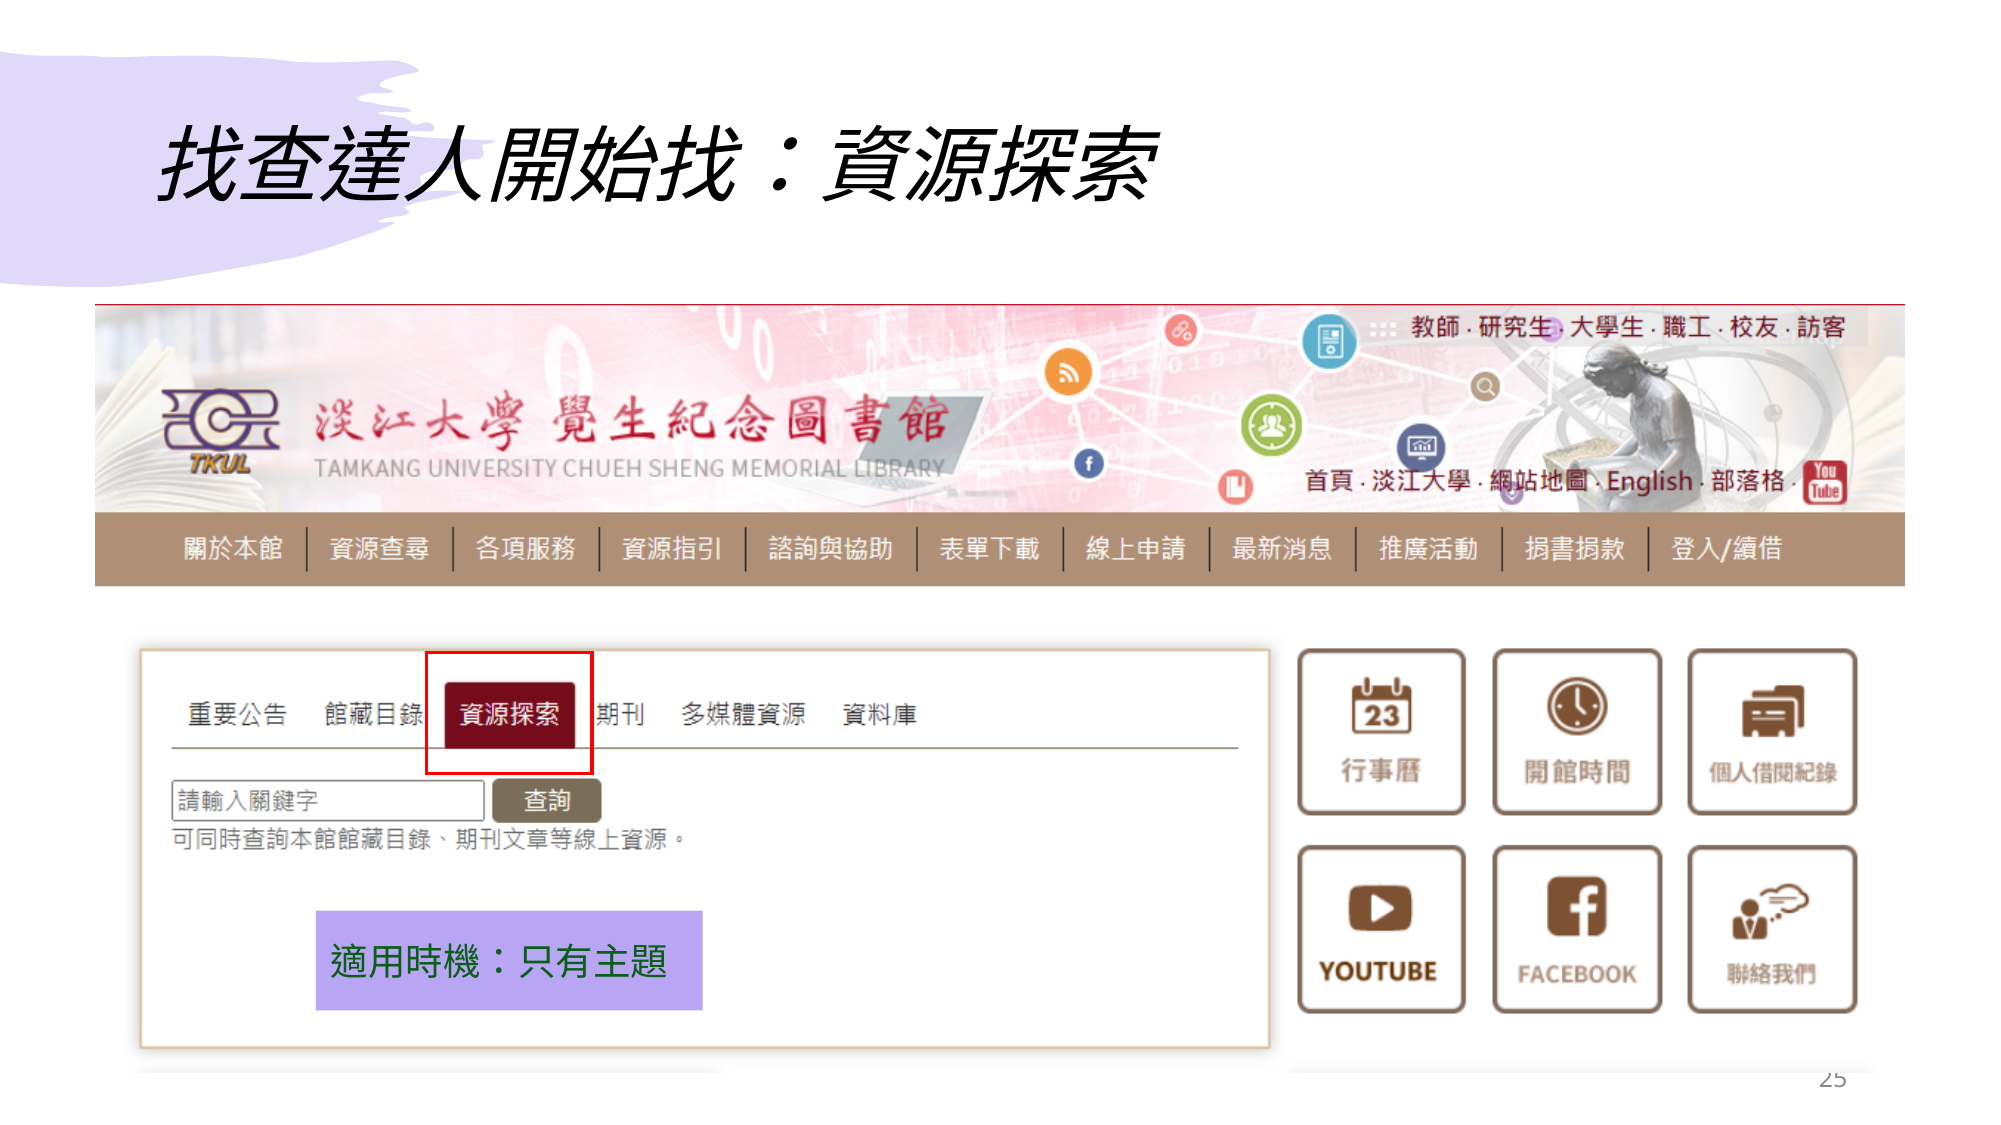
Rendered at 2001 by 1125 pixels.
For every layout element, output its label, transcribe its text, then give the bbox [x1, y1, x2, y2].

title 找查達人開始找：資源探索 [137, 59, 1863, 278]
slide_number 25 [1412, 1073, 1863, 1110]
picture [95, 304, 1905, 1073]
